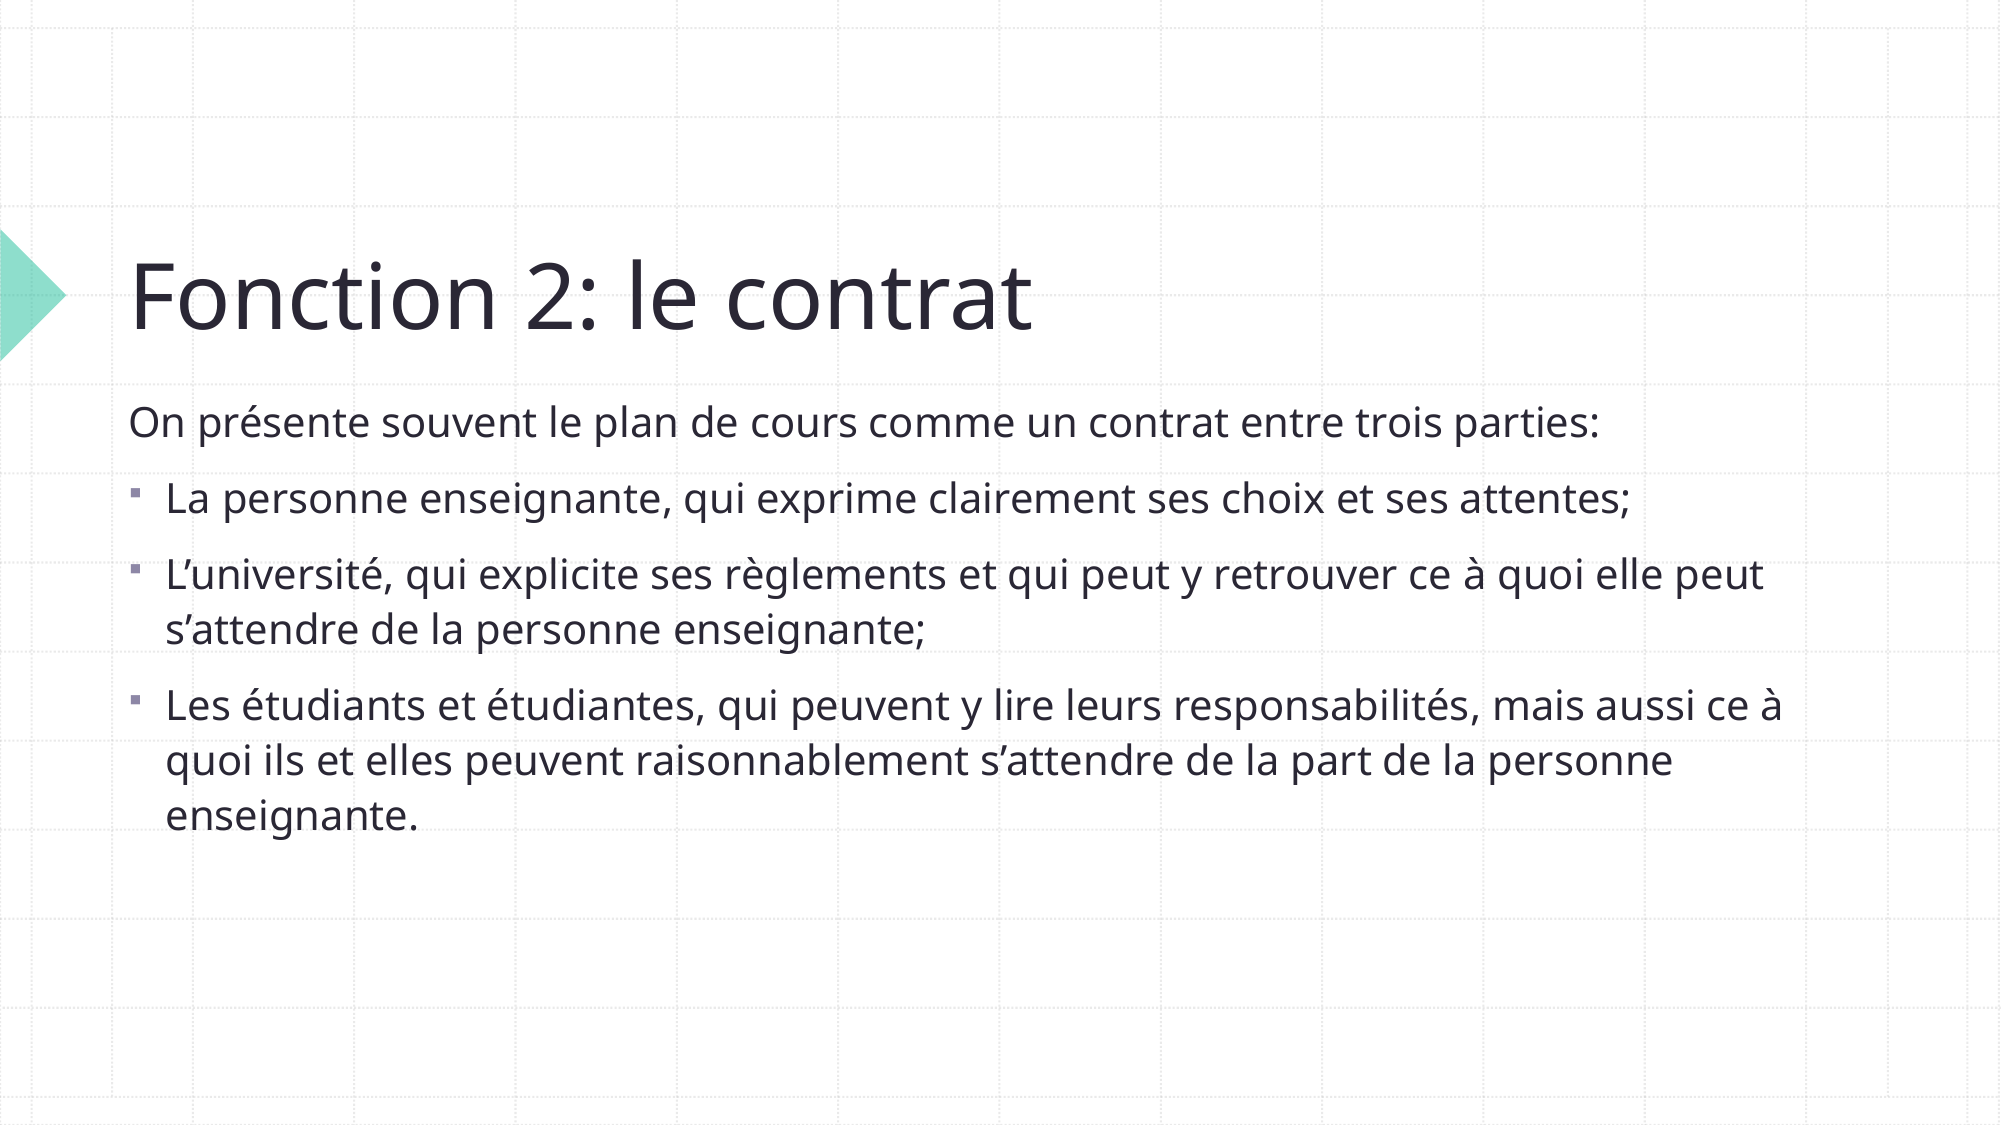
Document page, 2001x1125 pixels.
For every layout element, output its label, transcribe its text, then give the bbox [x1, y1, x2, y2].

title Fonction 2: le contrat [113, 119, 1808, 356]
list On présente souvent le plan de cours comme un contrat entre trois parties: La personne enseignante, qui exprime clairement ses choix et ses attentes; L’université, qui explicite ses règlements et qui peut y retrouver ce à quoi elle peut s’attendre de la personne enseignante; Les étudiants et étudiantes, qui peuvent y lire leurs responsabilités, mais aussi ce à quoi ils et elles peuvent raisonnablement s’attendre de la part de la personne enseignante. [113, 383, 1808, 969]
